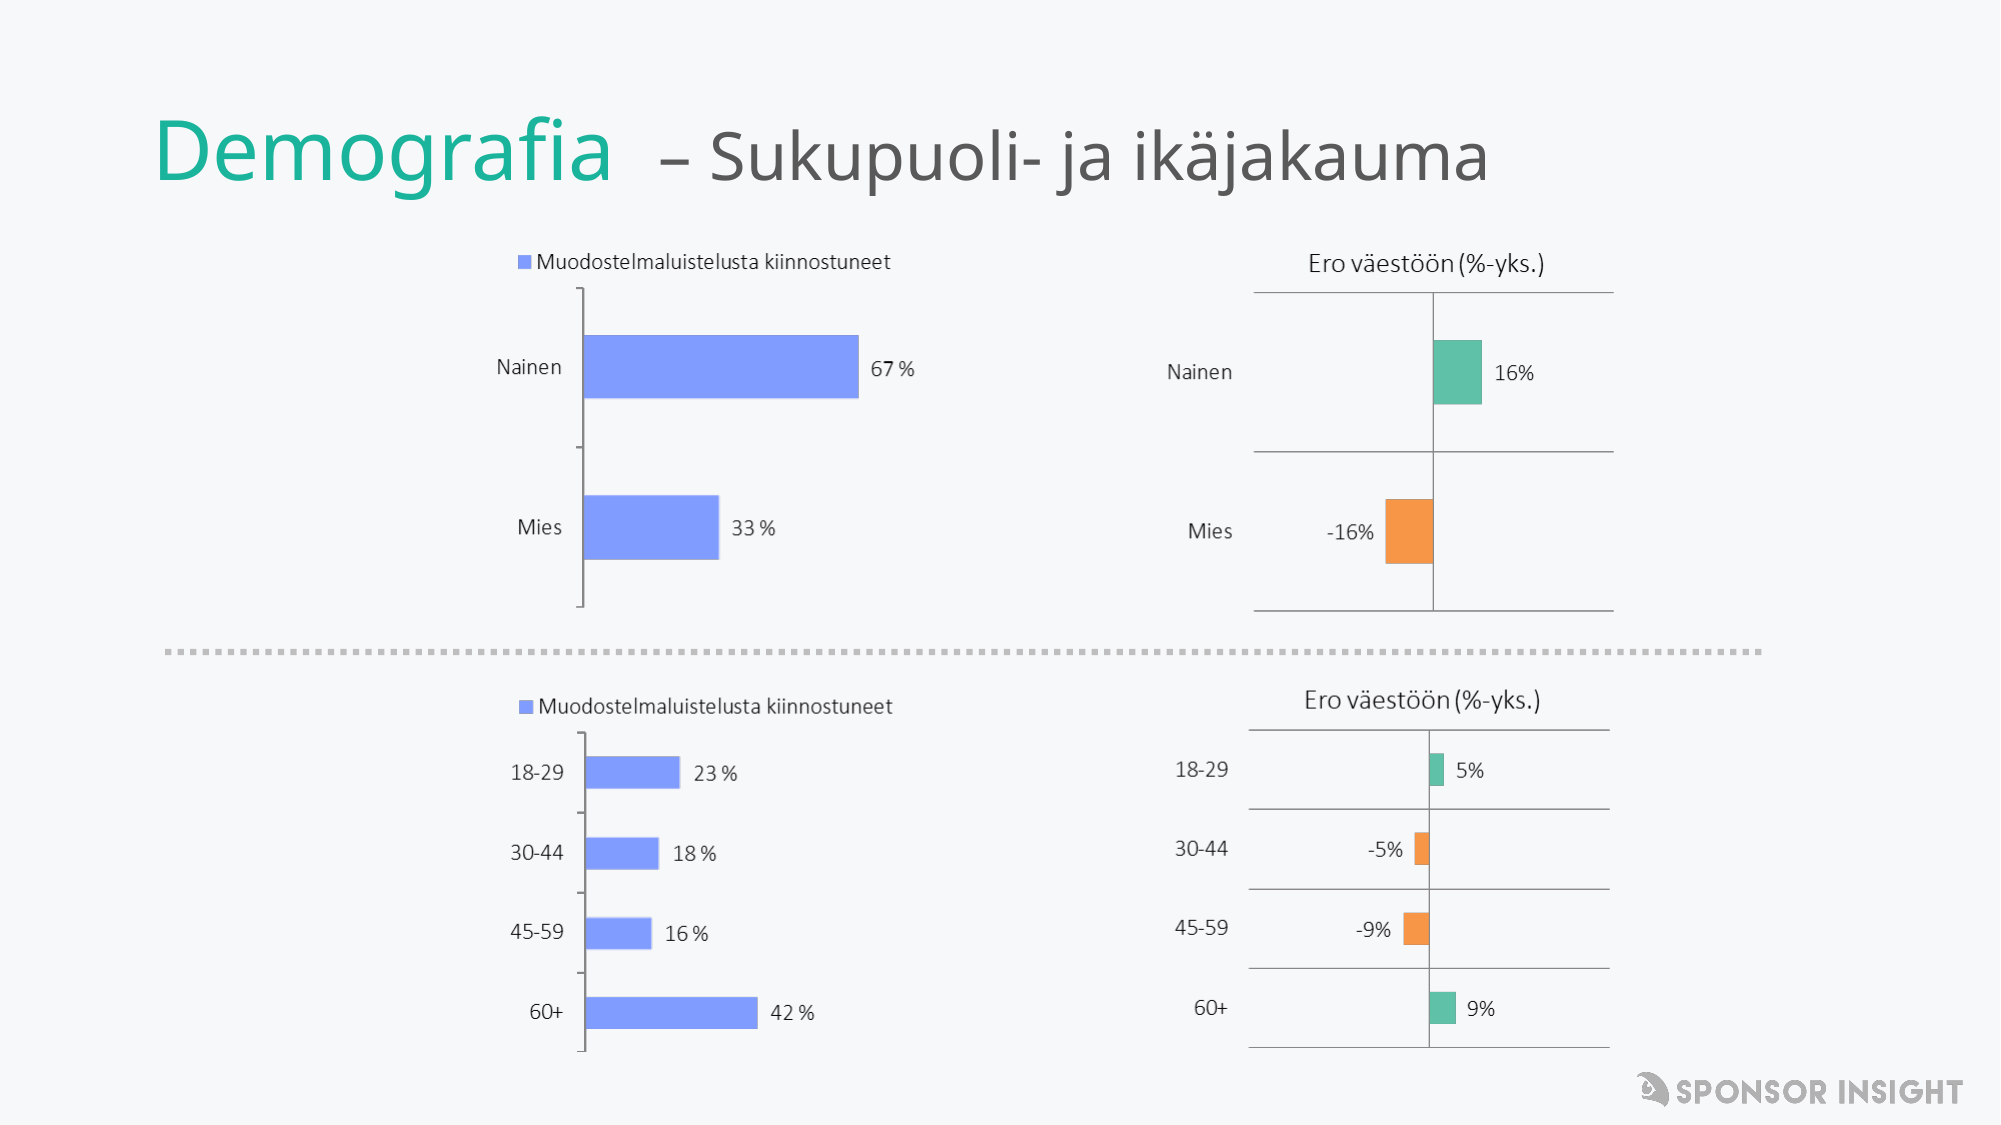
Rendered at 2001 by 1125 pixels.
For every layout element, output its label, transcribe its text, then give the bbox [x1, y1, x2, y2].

text_box Demografia – Sukupuoli- ja ikäjakauma [137, 81, 1863, 227]
picture [314, 229, 1650, 651]
picture [1613, 1063, 1985, 1125]
picture [314, 653, 1650, 1057]
